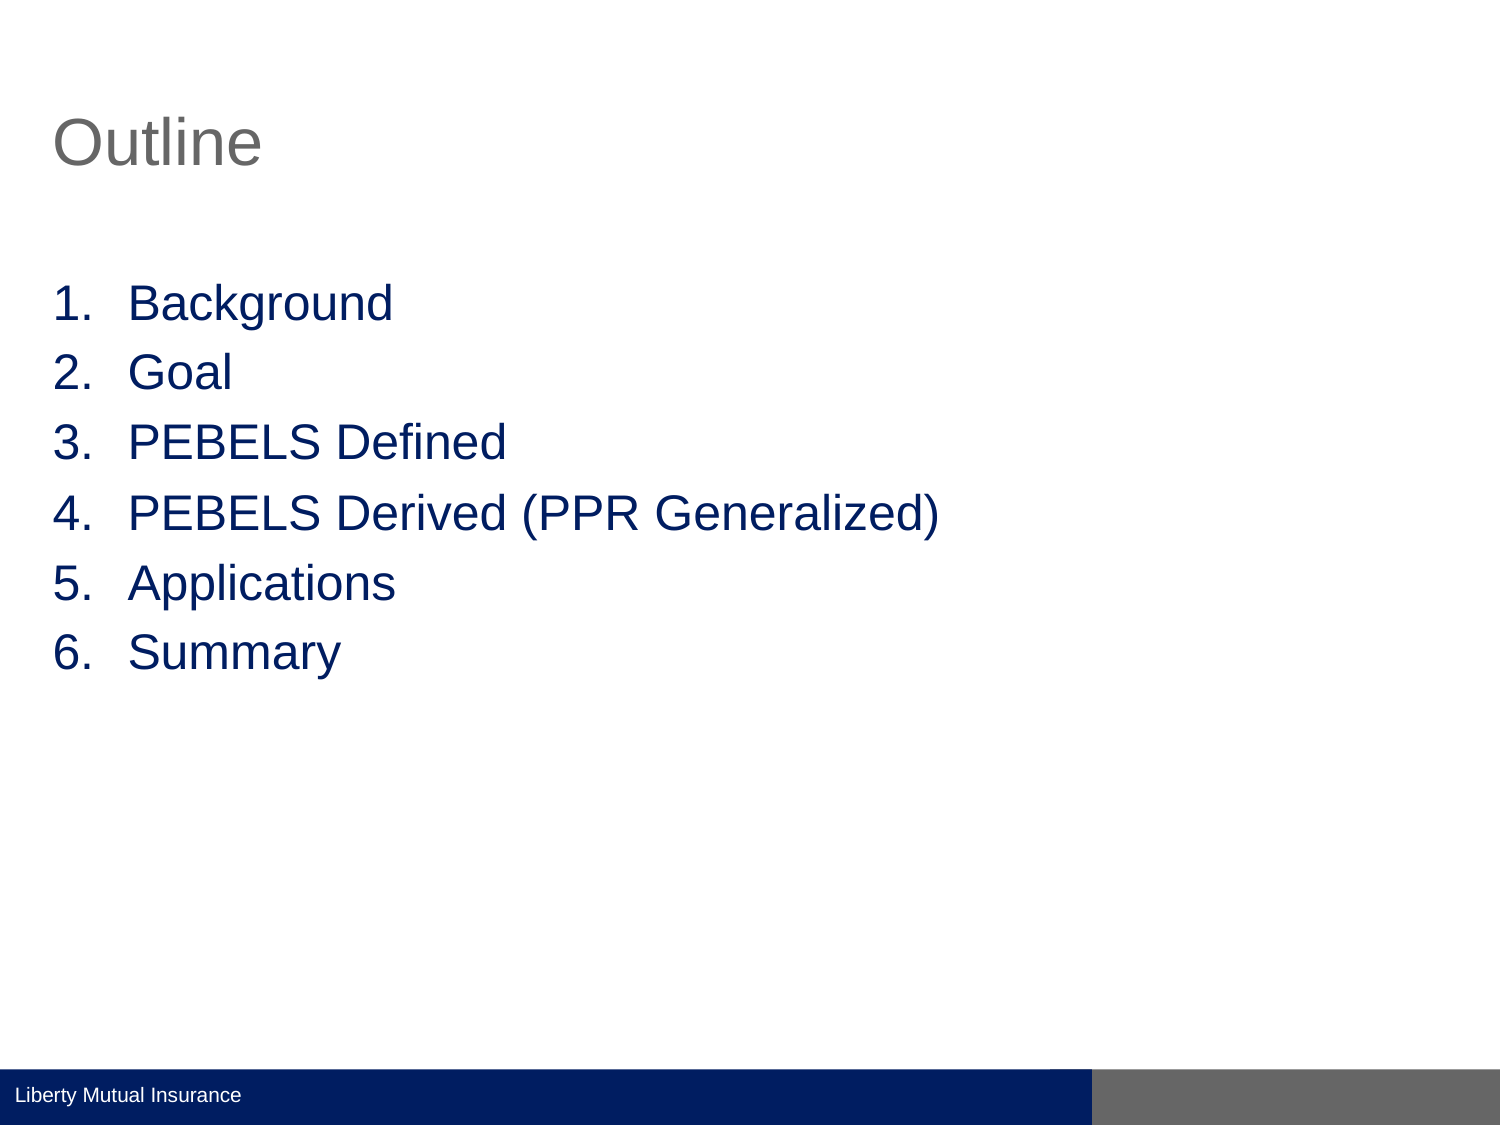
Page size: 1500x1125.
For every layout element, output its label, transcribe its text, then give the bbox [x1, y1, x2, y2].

title Outline [37, 45, 1463, 233]
list Background Goal PEBELS Defined PEBELS Derived (PPR Generalized) Applications Summary [37, 262, 1463, 1005]
